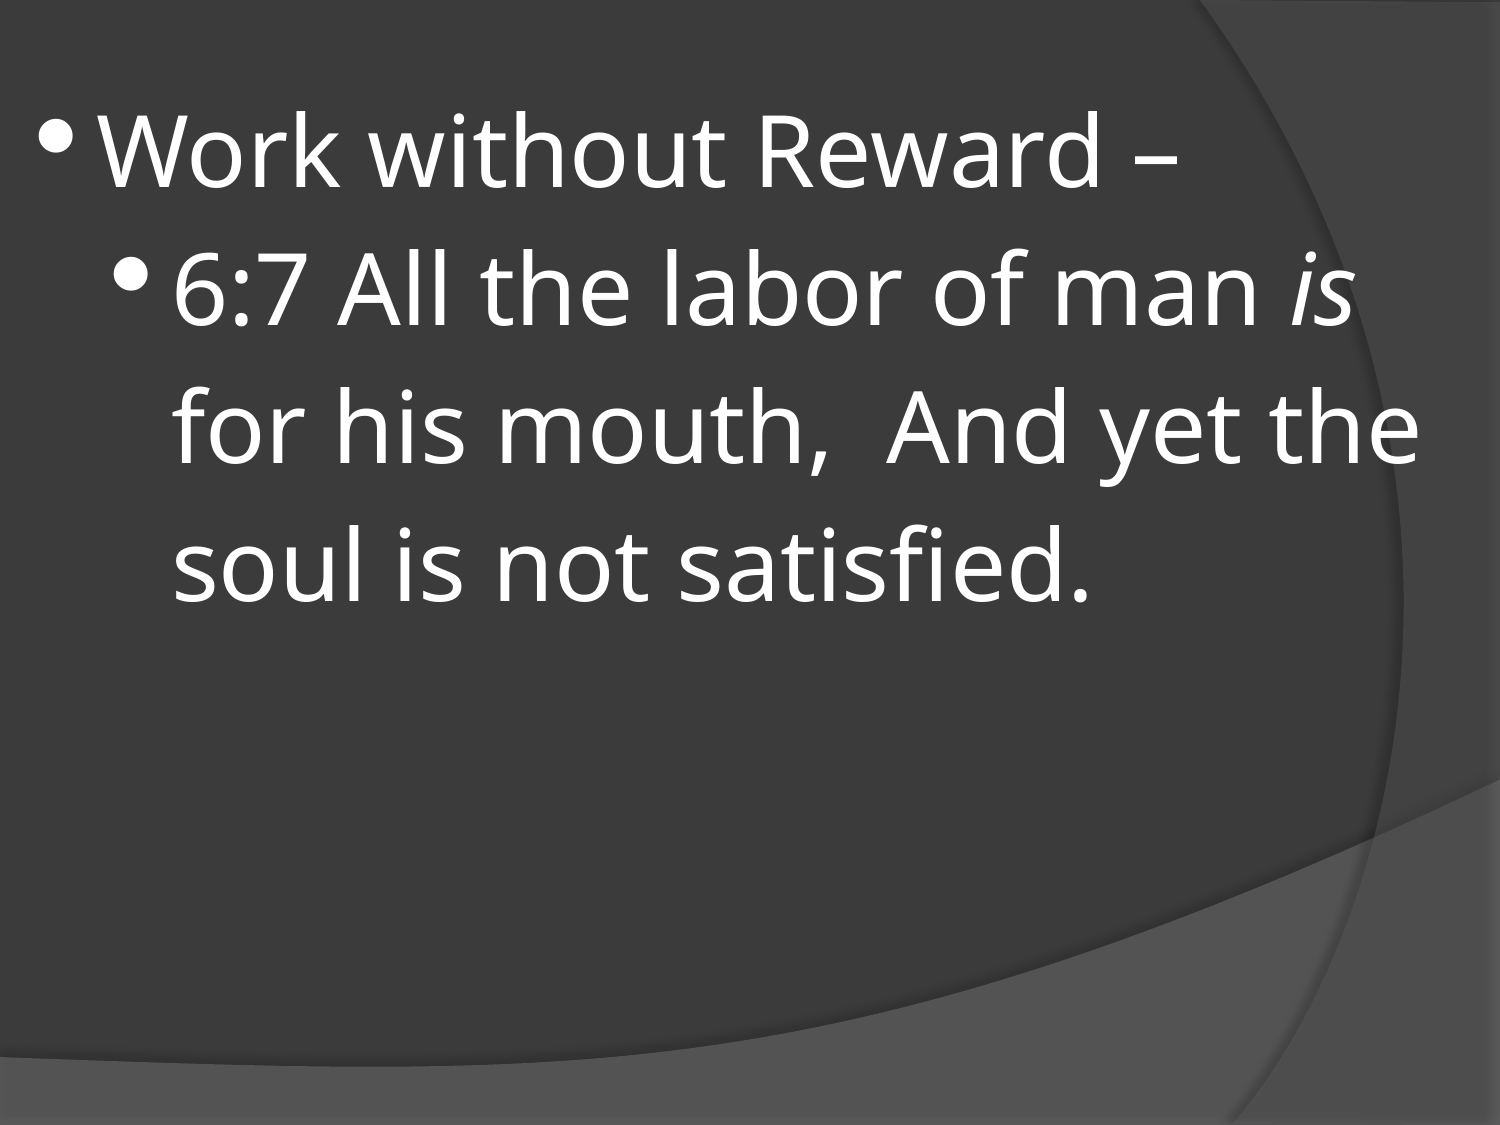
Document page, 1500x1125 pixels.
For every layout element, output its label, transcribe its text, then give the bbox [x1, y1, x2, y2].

text_box Work without Reward – 6:7 All the labor of man is for his mouth, And yet the soul is not satisfied. [24, 62, 1475, 629]
